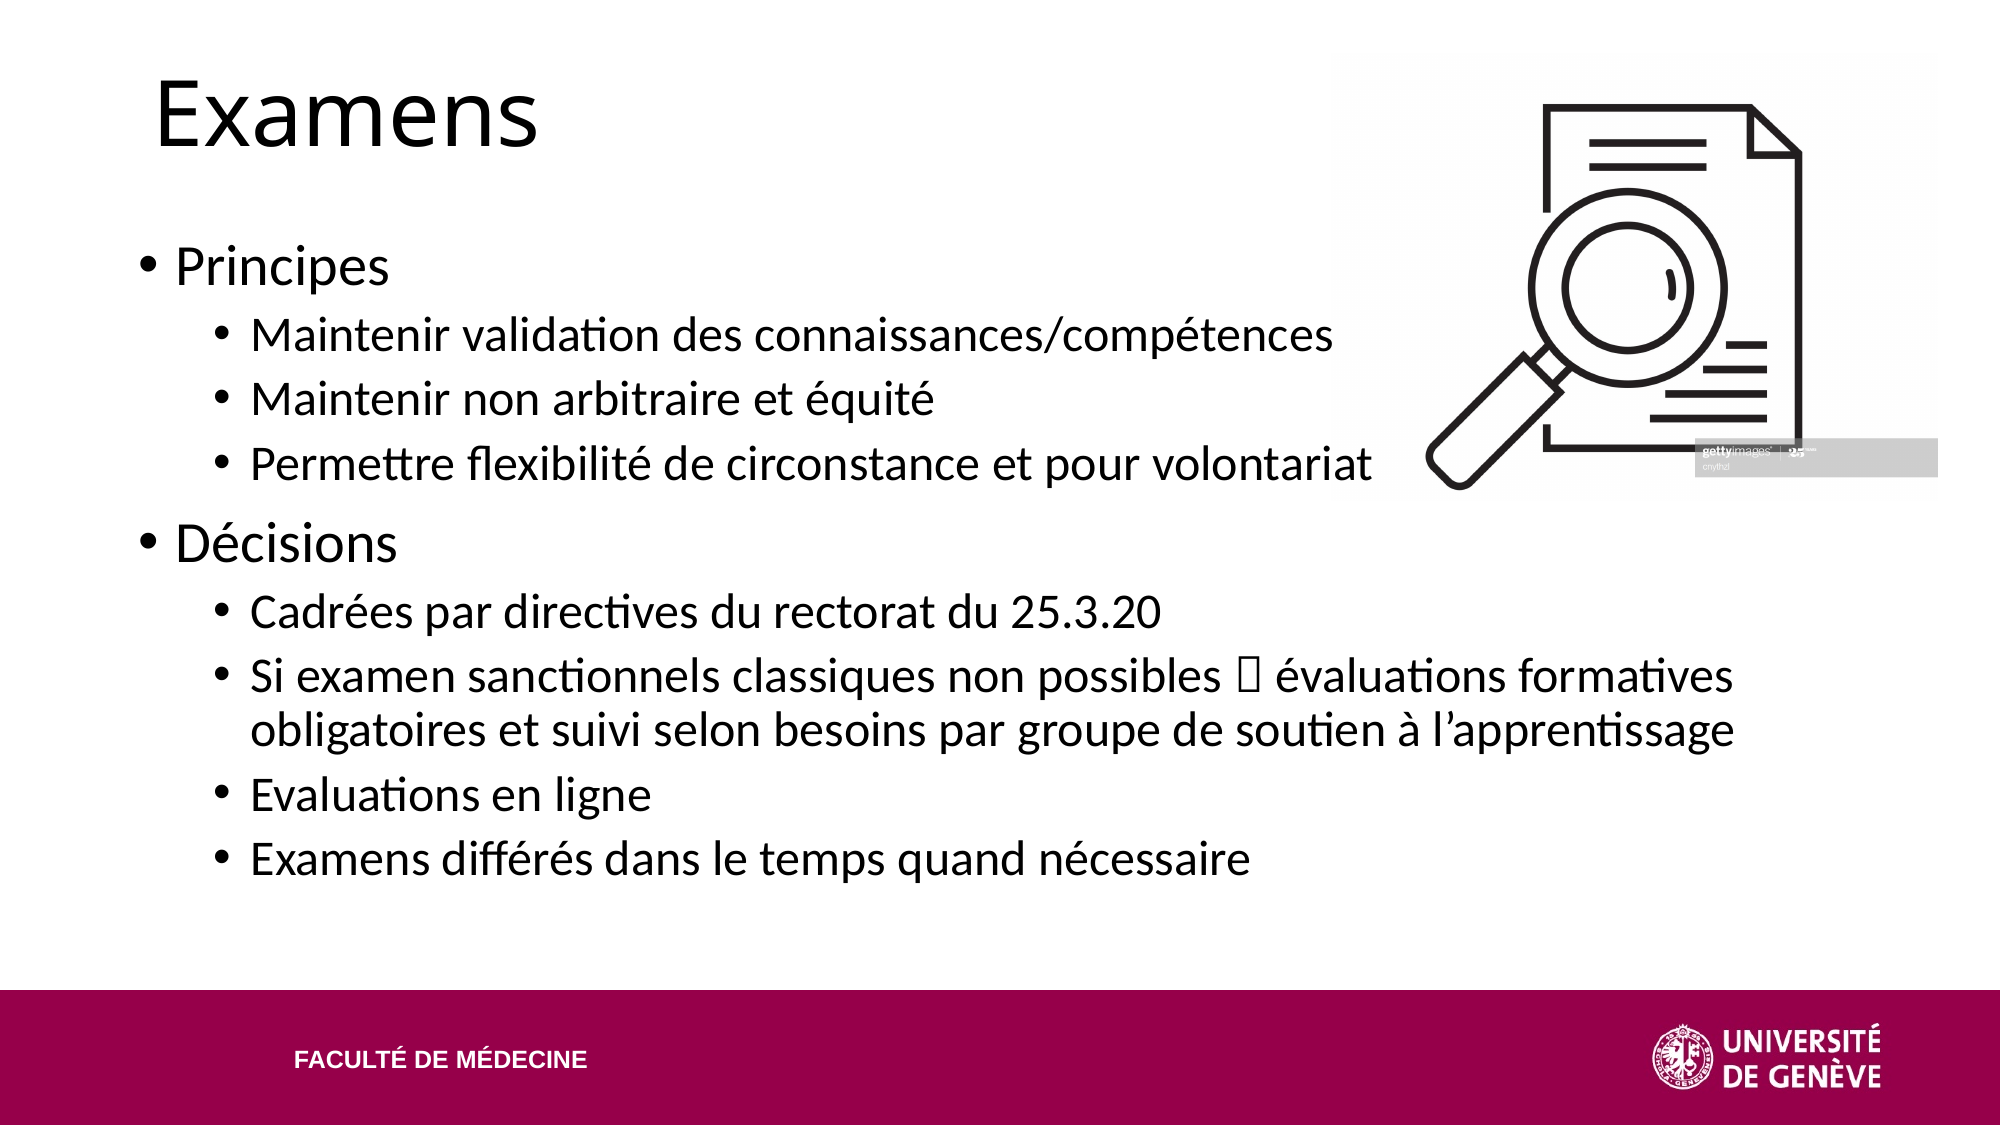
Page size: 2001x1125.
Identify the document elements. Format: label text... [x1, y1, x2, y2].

picture [0, 990, 2000, 1125]
text_box Principes Maintenir validation des connaissances/compétences Maintenir non arbitraire et équité Permettre flexibilité de circonstance et pour volontariat Décisions Cadrées par directives du rectorat du 25.3.20 Si examen sanctionnels classiques non possibles  évaluations formatives obligatoires et suivi selon besoins par groupe de soutien à l’apprentissage Evaluations en ligne Examens différés dans le temps quand nécessaire [123, 227, 1849, 999]
text_box Examens [137, 59, 1331, 227]
picture [1331, 53, 1938, 501]
